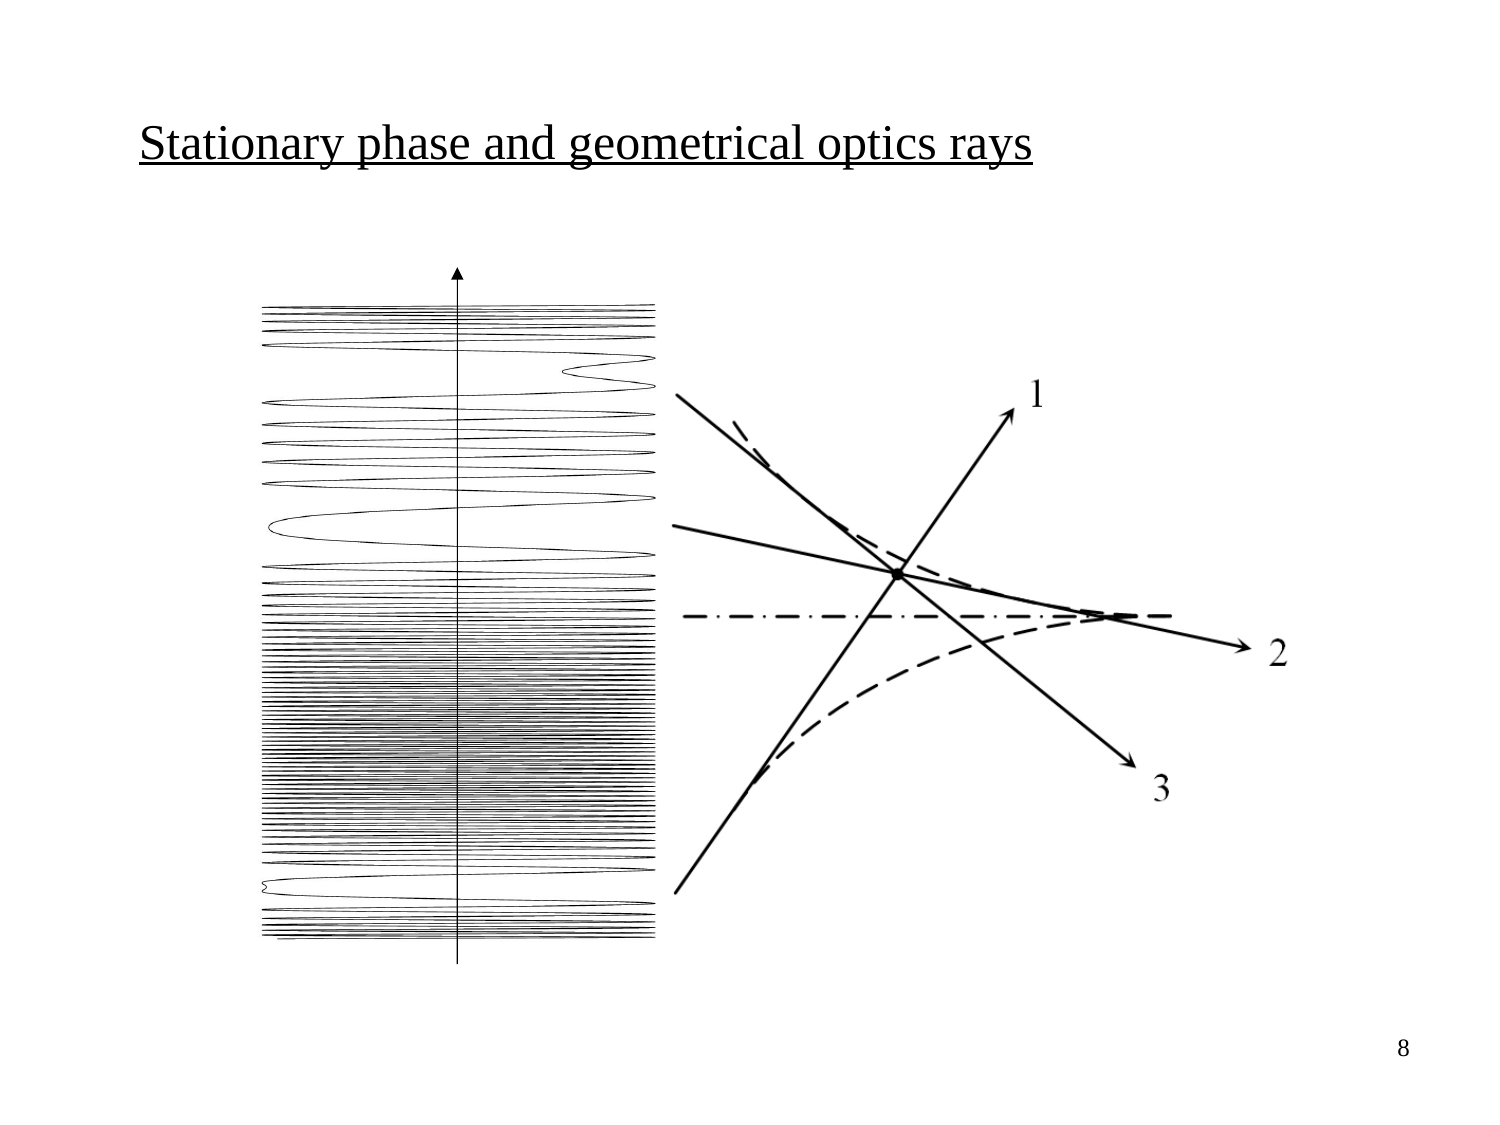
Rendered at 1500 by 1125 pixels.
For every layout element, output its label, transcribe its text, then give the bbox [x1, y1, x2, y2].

slide_number 8 [1074, 1024, 1425, 1103]
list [663, 372, 1318, 906]
text_box Stationary phase and geometrical optics rays [123, 101, 1069, 185]
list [253, 290, 663, 954]
text_box [451, 267, 464, 290]
